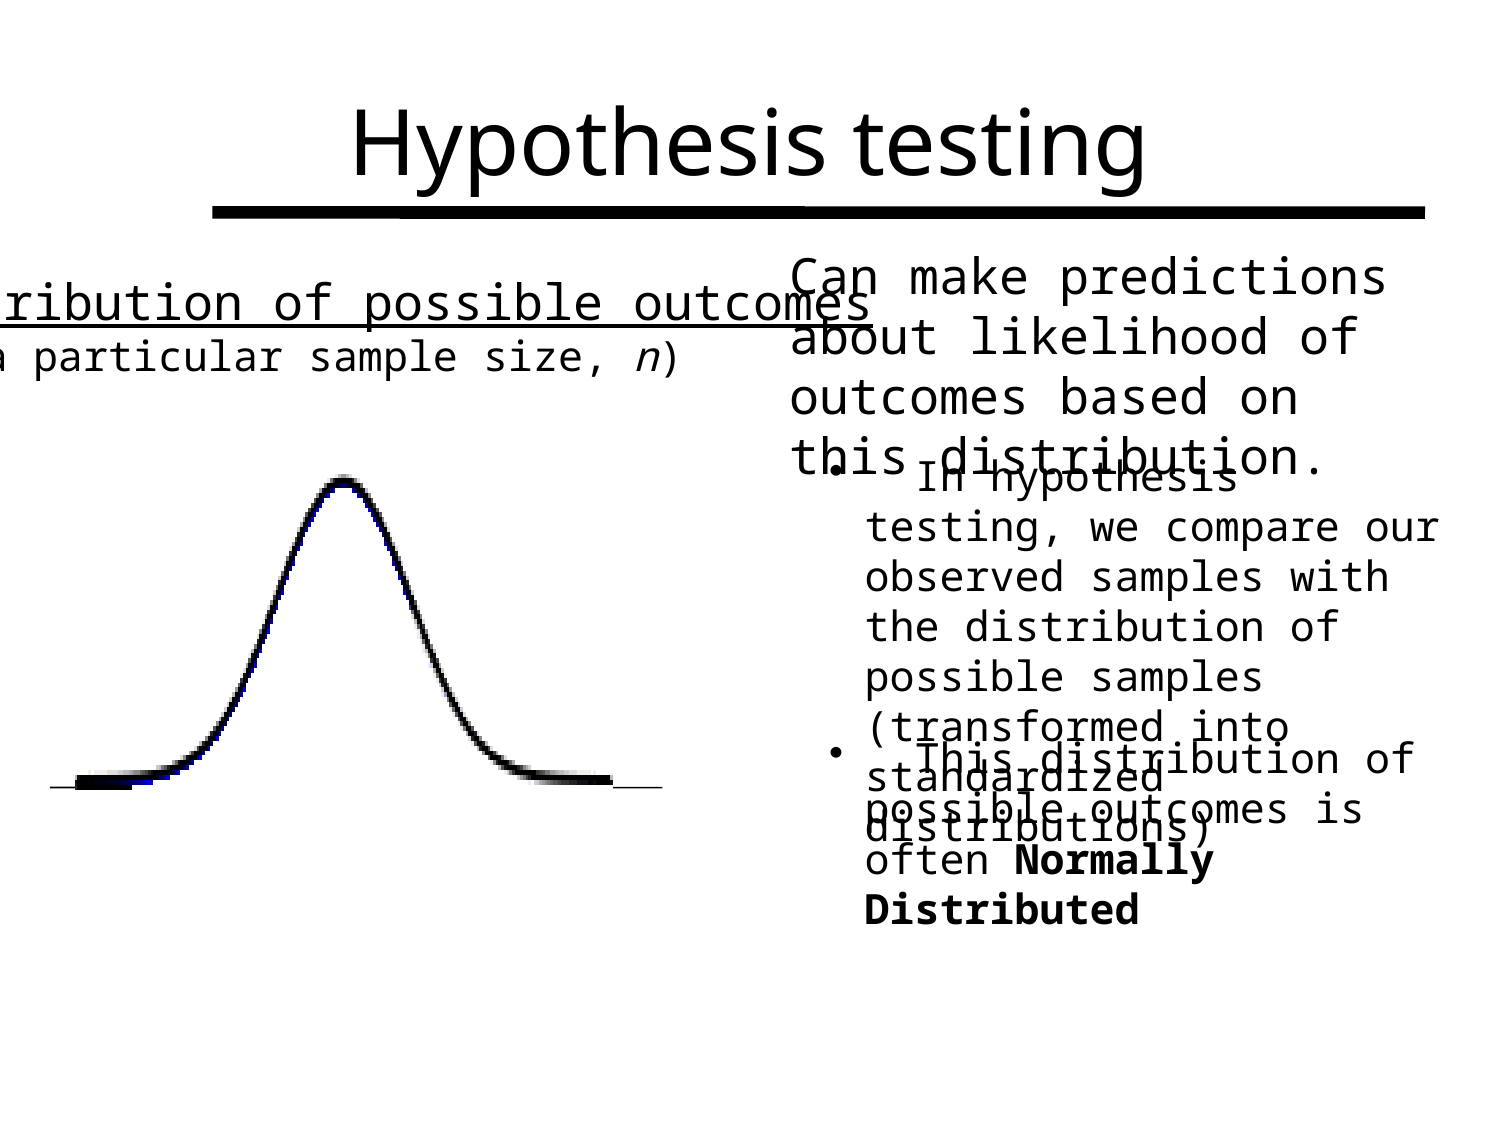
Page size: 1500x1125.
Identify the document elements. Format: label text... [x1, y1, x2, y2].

text_box In hypothesis testing, we compare our observed samples with the distribution of possible samples (transformed into standardized distributions) [774, 442, 1463, 724]
title Hypothesis testing [75, 45, 1425, 233]
picture [74, 474, 613, 791]
text_box Distribution of possible outcomes (of a particular sample size, n) [0, 262, 888, 388]
text_box This distribution of possible outcomes is often Normally Distributed [774, 724, 1463, 940]
text_box Can make predictions about likelihood of outcomes based on this distribution. [774, 237, 1463, 442]
